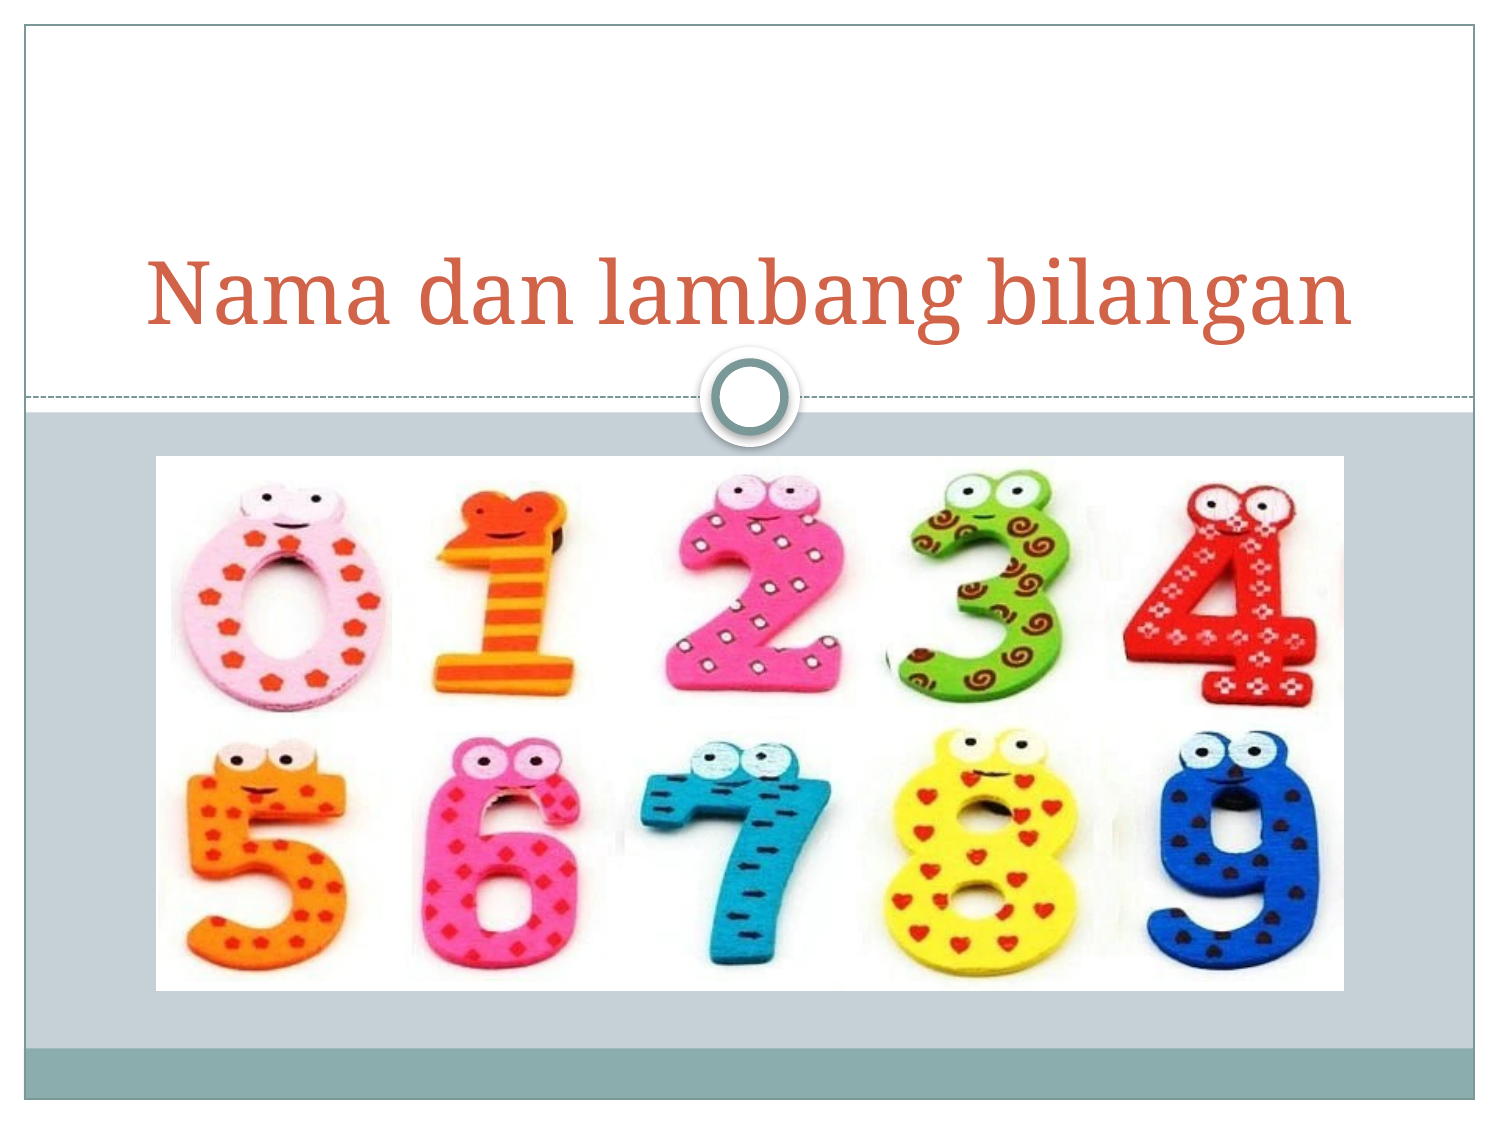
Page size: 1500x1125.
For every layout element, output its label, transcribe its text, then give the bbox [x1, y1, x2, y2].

picture [155, 455, 1344, 991]
title Nama dan lambang bilangan [112, 62, 1388, 350]
